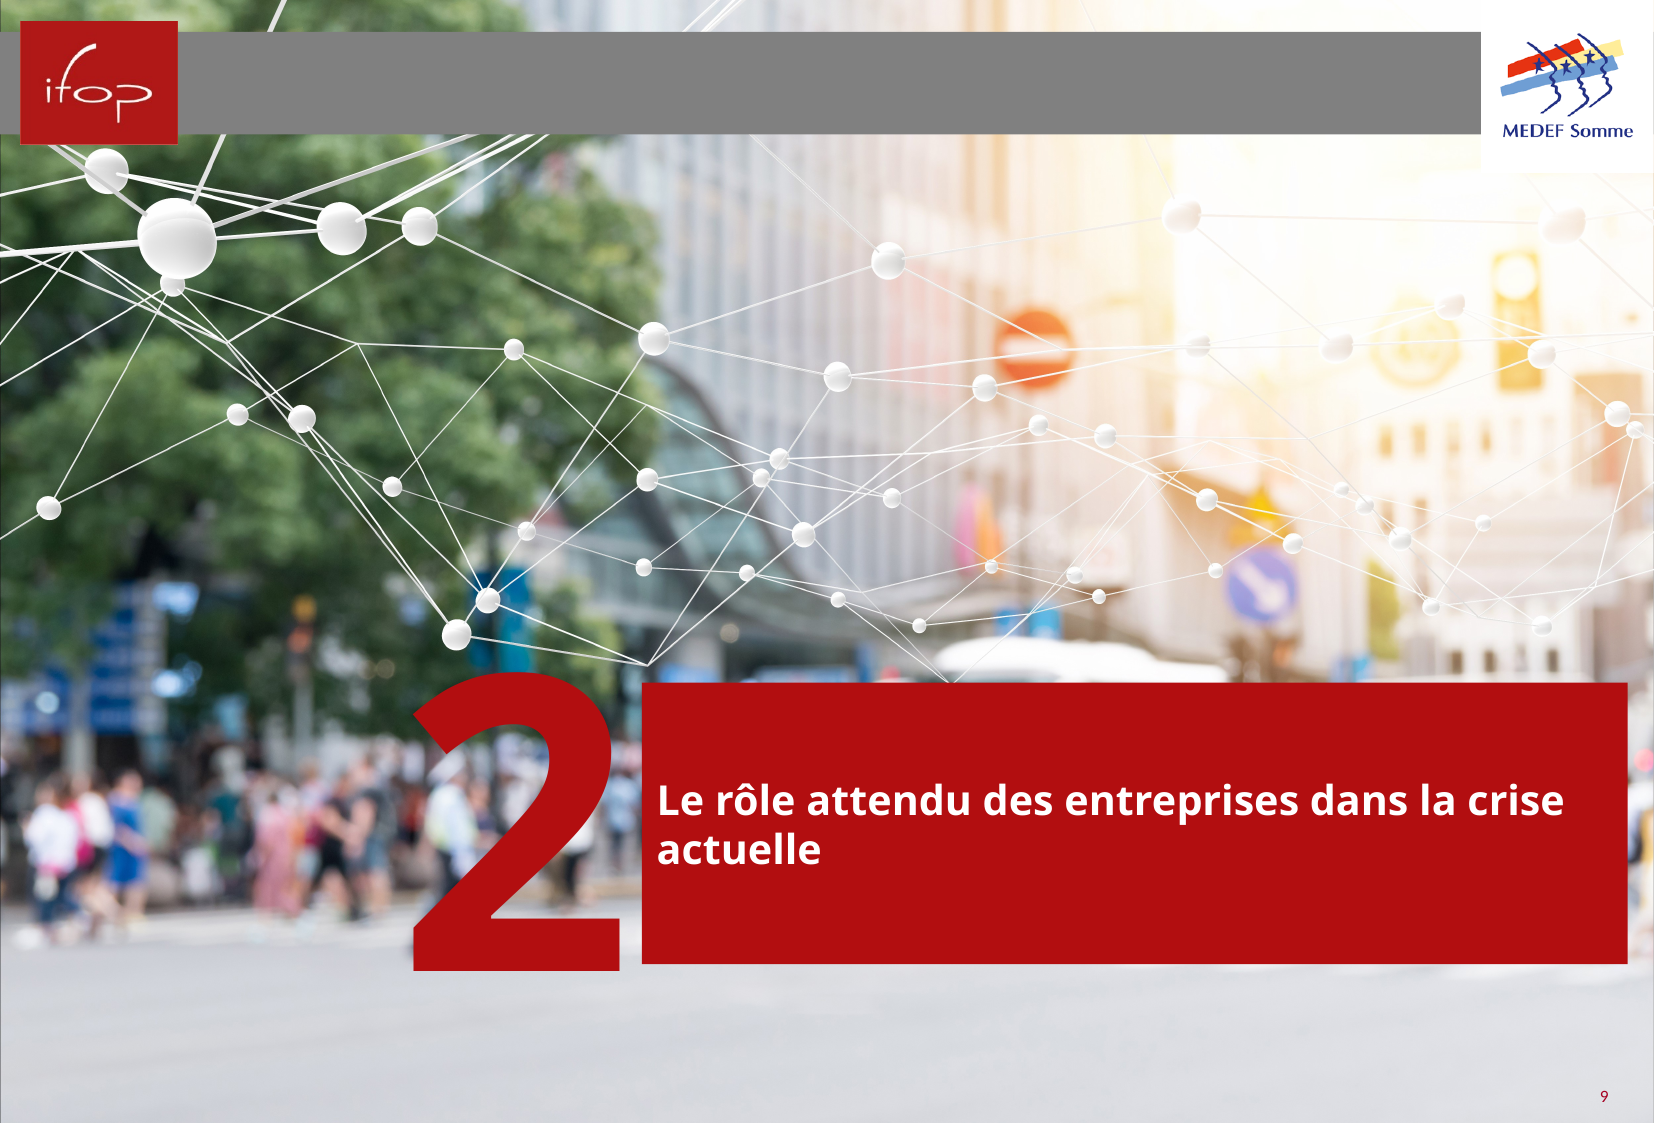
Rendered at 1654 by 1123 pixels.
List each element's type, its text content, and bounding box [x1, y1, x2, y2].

text_box 2 [383, 551, 649, 1062]
picture [0, 0, 1654, 1123]
text_box Le rôle attendu des entreprises dans la crise actuelle [649, 682, 1628, 965]
